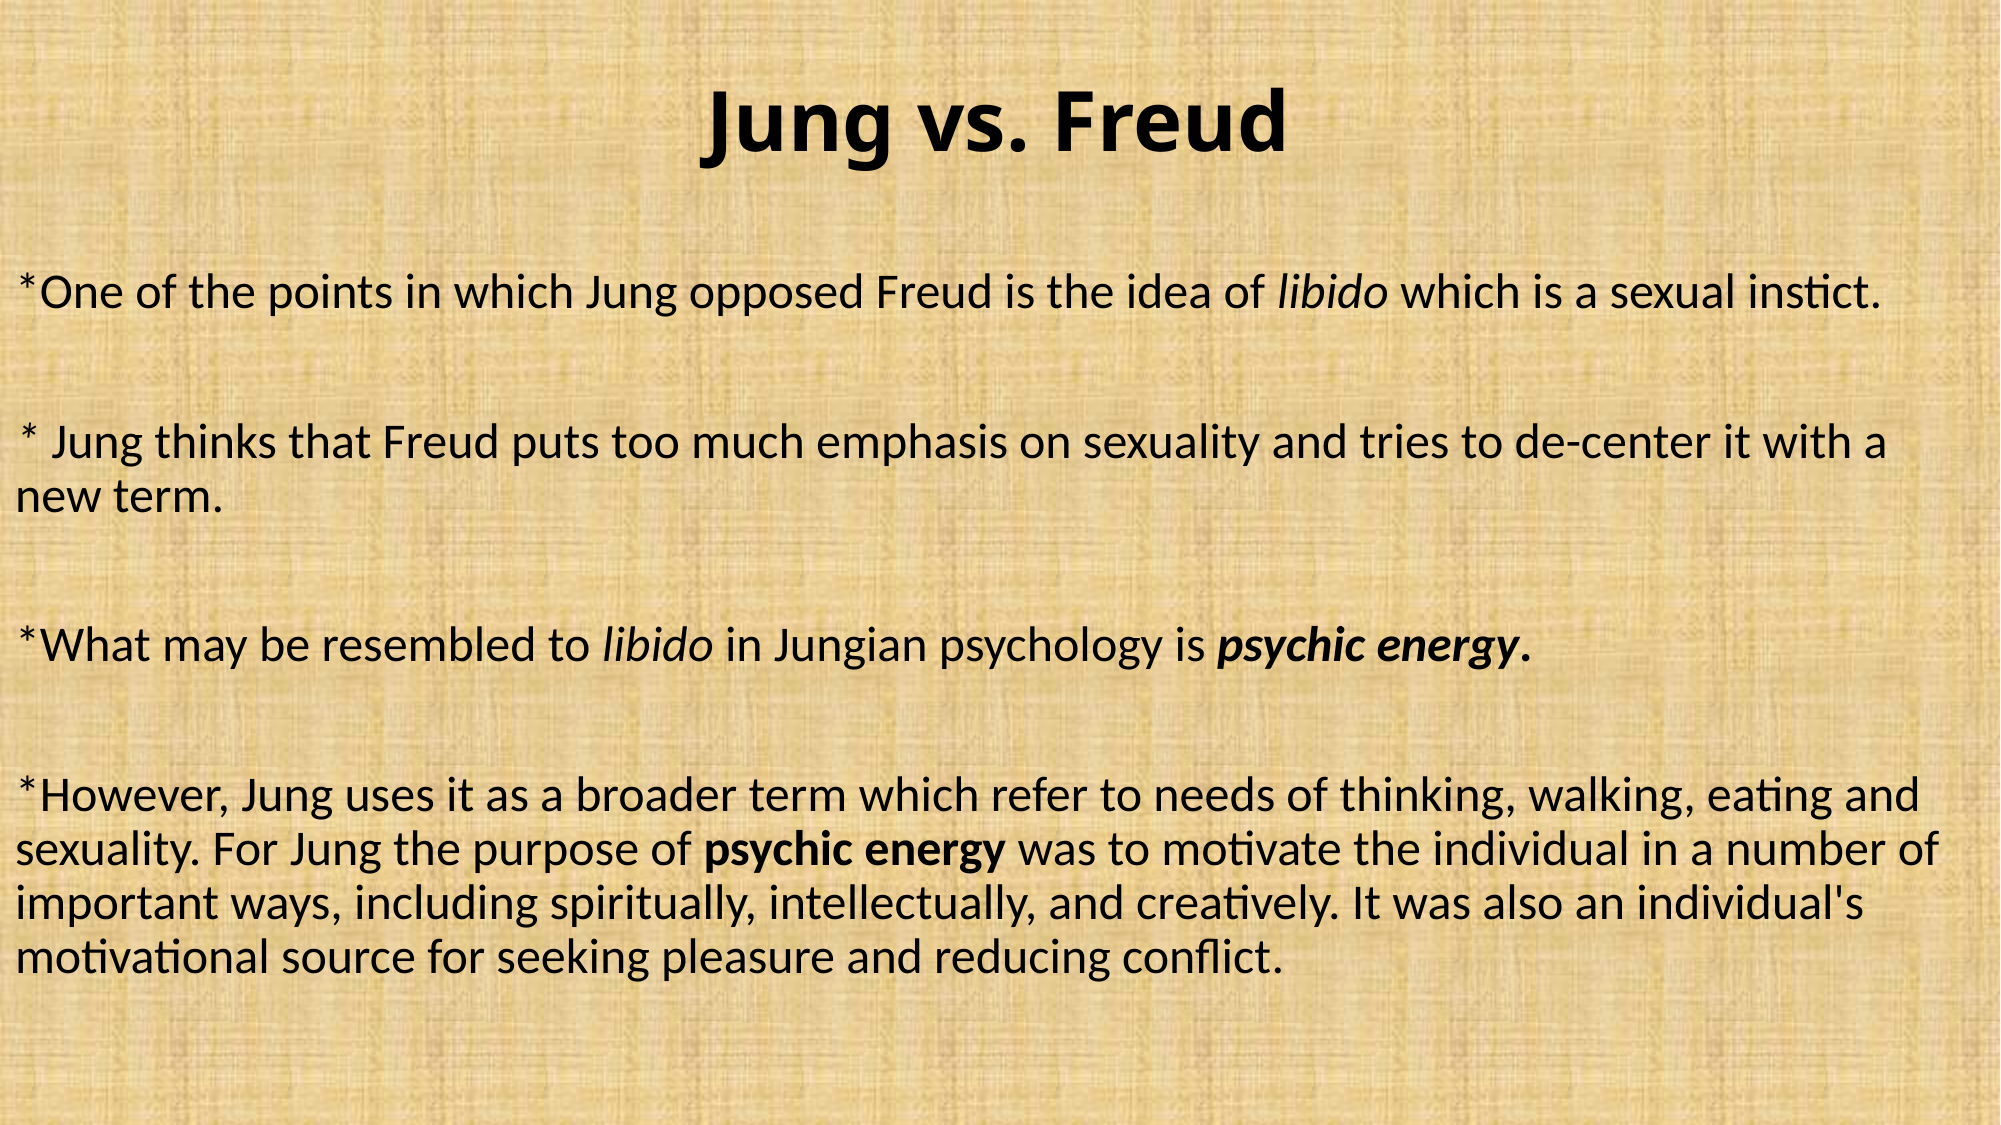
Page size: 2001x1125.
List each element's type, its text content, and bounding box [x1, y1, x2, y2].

subtitle *One of the points in which Jung opposed Freud is the idea of libido which is a sexual instict. * Jung thinks that Freud puts too much emphasis on sexuality and tries to de-center it with a new term. *What may be resembled to libido in Jungian psychology is psychic energy. *However, Jung uses it as a broader term which refer to needs of thinking, walking, eating and sexuality. For Jung the purpose of psychic energy was to motivate the individual in a number of important ways, including spiritually, intellectually, and creatively. It was also an individual's motivational source for seeking pleasure and reducing conflict. [0, 176, 1966, 1125]
title Jung vs. Freud [0, 26, 1997, 177]
picture [0, 0, 2001, 1125]
